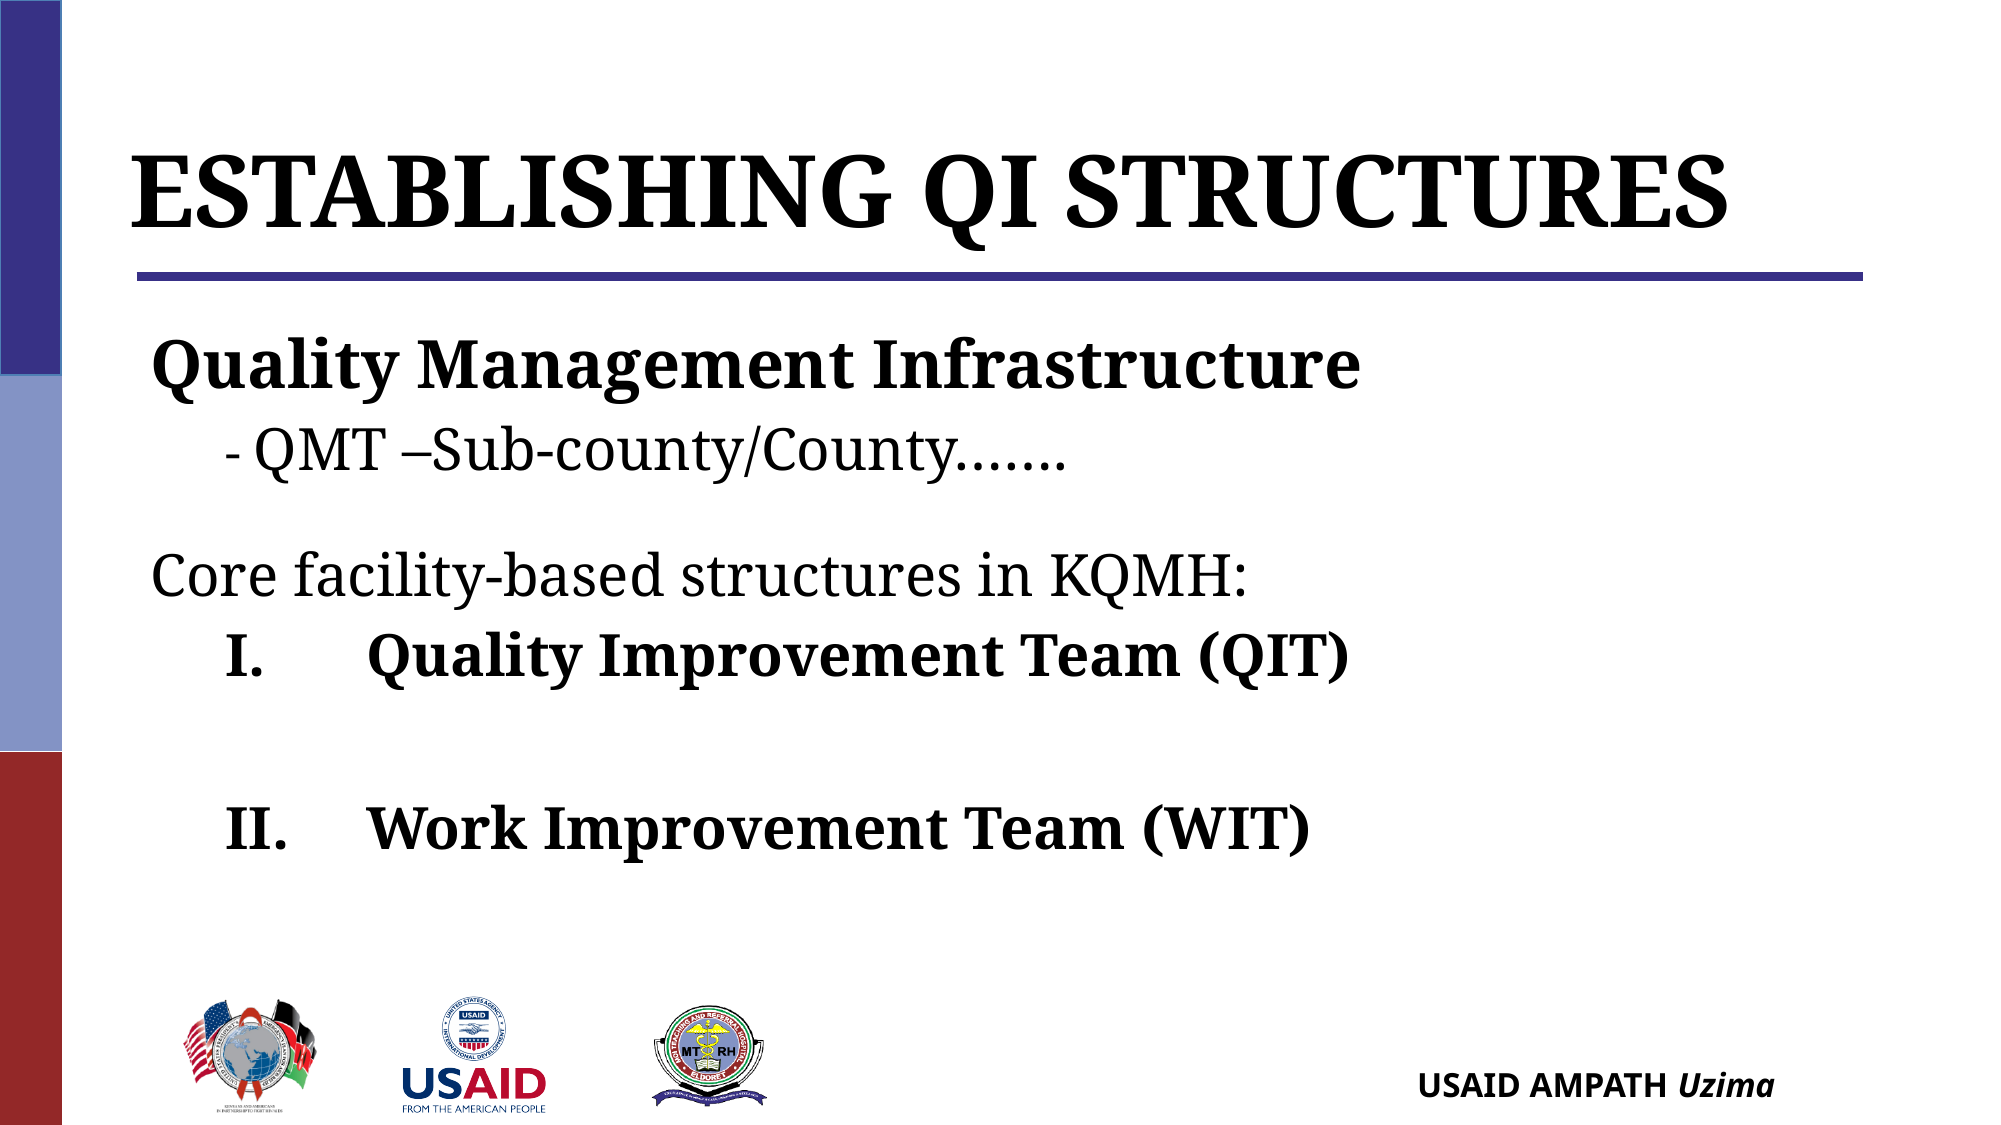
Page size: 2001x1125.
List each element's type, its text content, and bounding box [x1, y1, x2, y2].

picture [649, 1057, 770, 1110]
picture [183, 1057, 317, 1114]
title ESTABLISHING QI STRUCTURES [114, 155, 1790, 236]
picture [371, 1057, 577, 1125]
list Quality Management Infrastructure - QMT –Sub-county/County……. Core facility-based structures in KQMH: Quality Improvement Team (QIT) Work Improvement Team (WIT) [135, 314, 1869, 1057]
